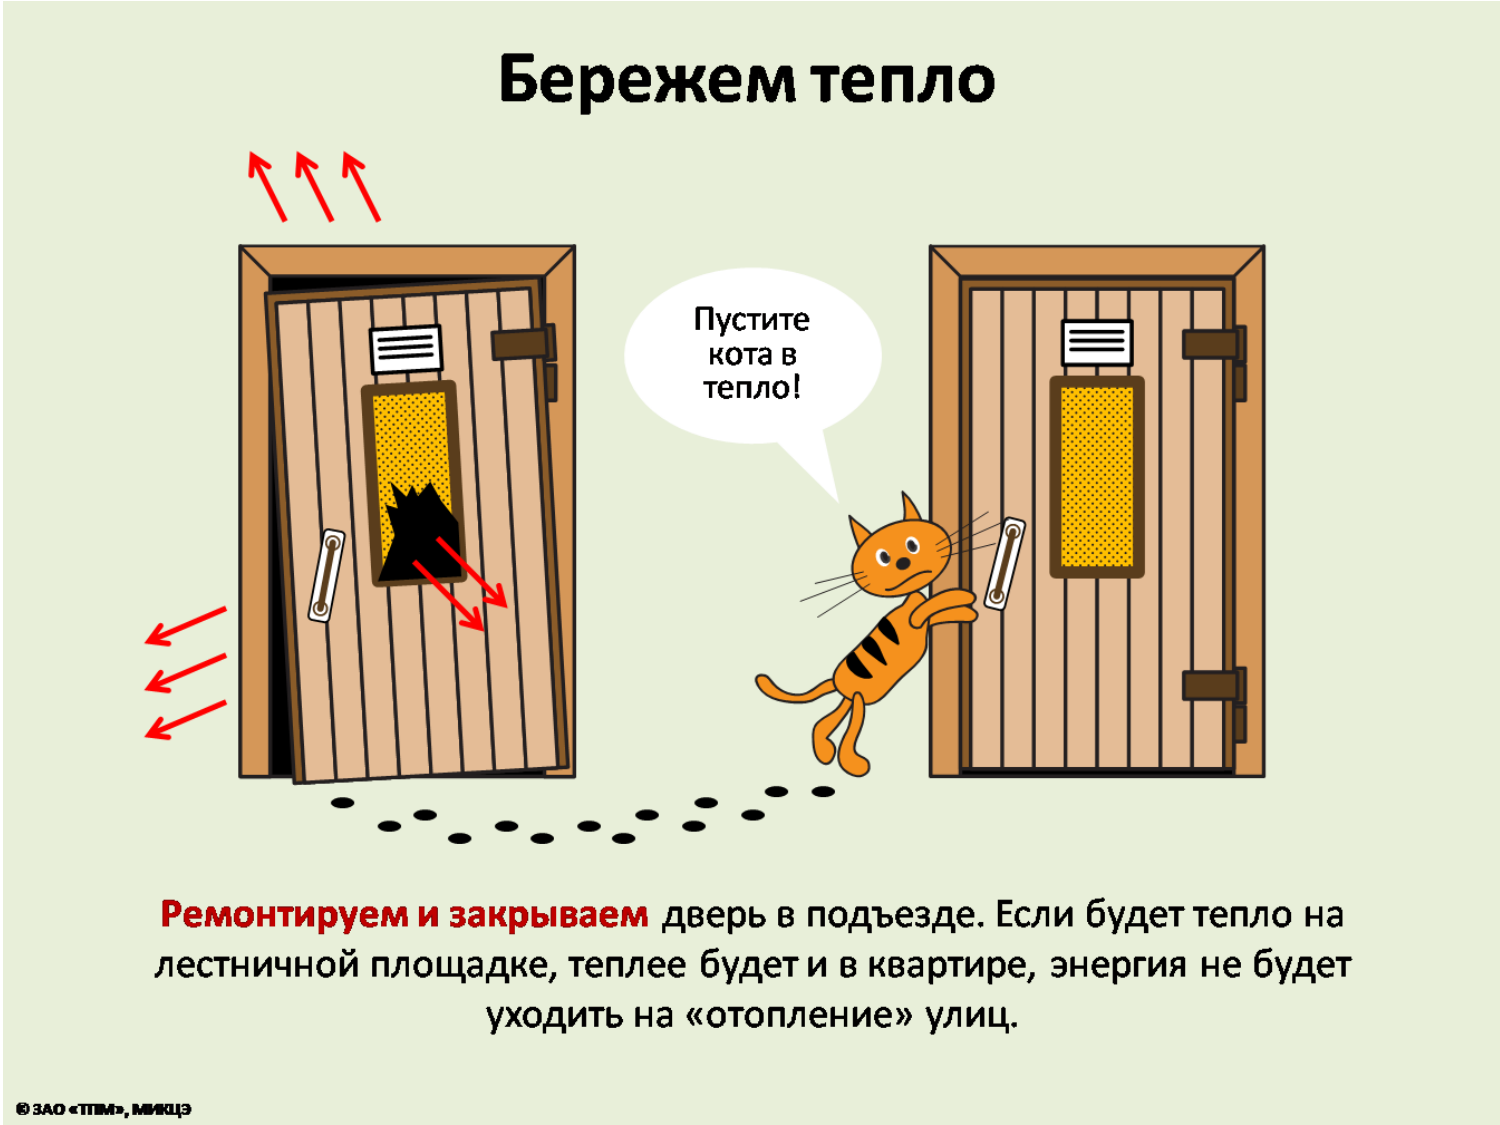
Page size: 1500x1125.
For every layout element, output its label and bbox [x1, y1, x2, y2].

list [2, 1, 1500, 1125]
